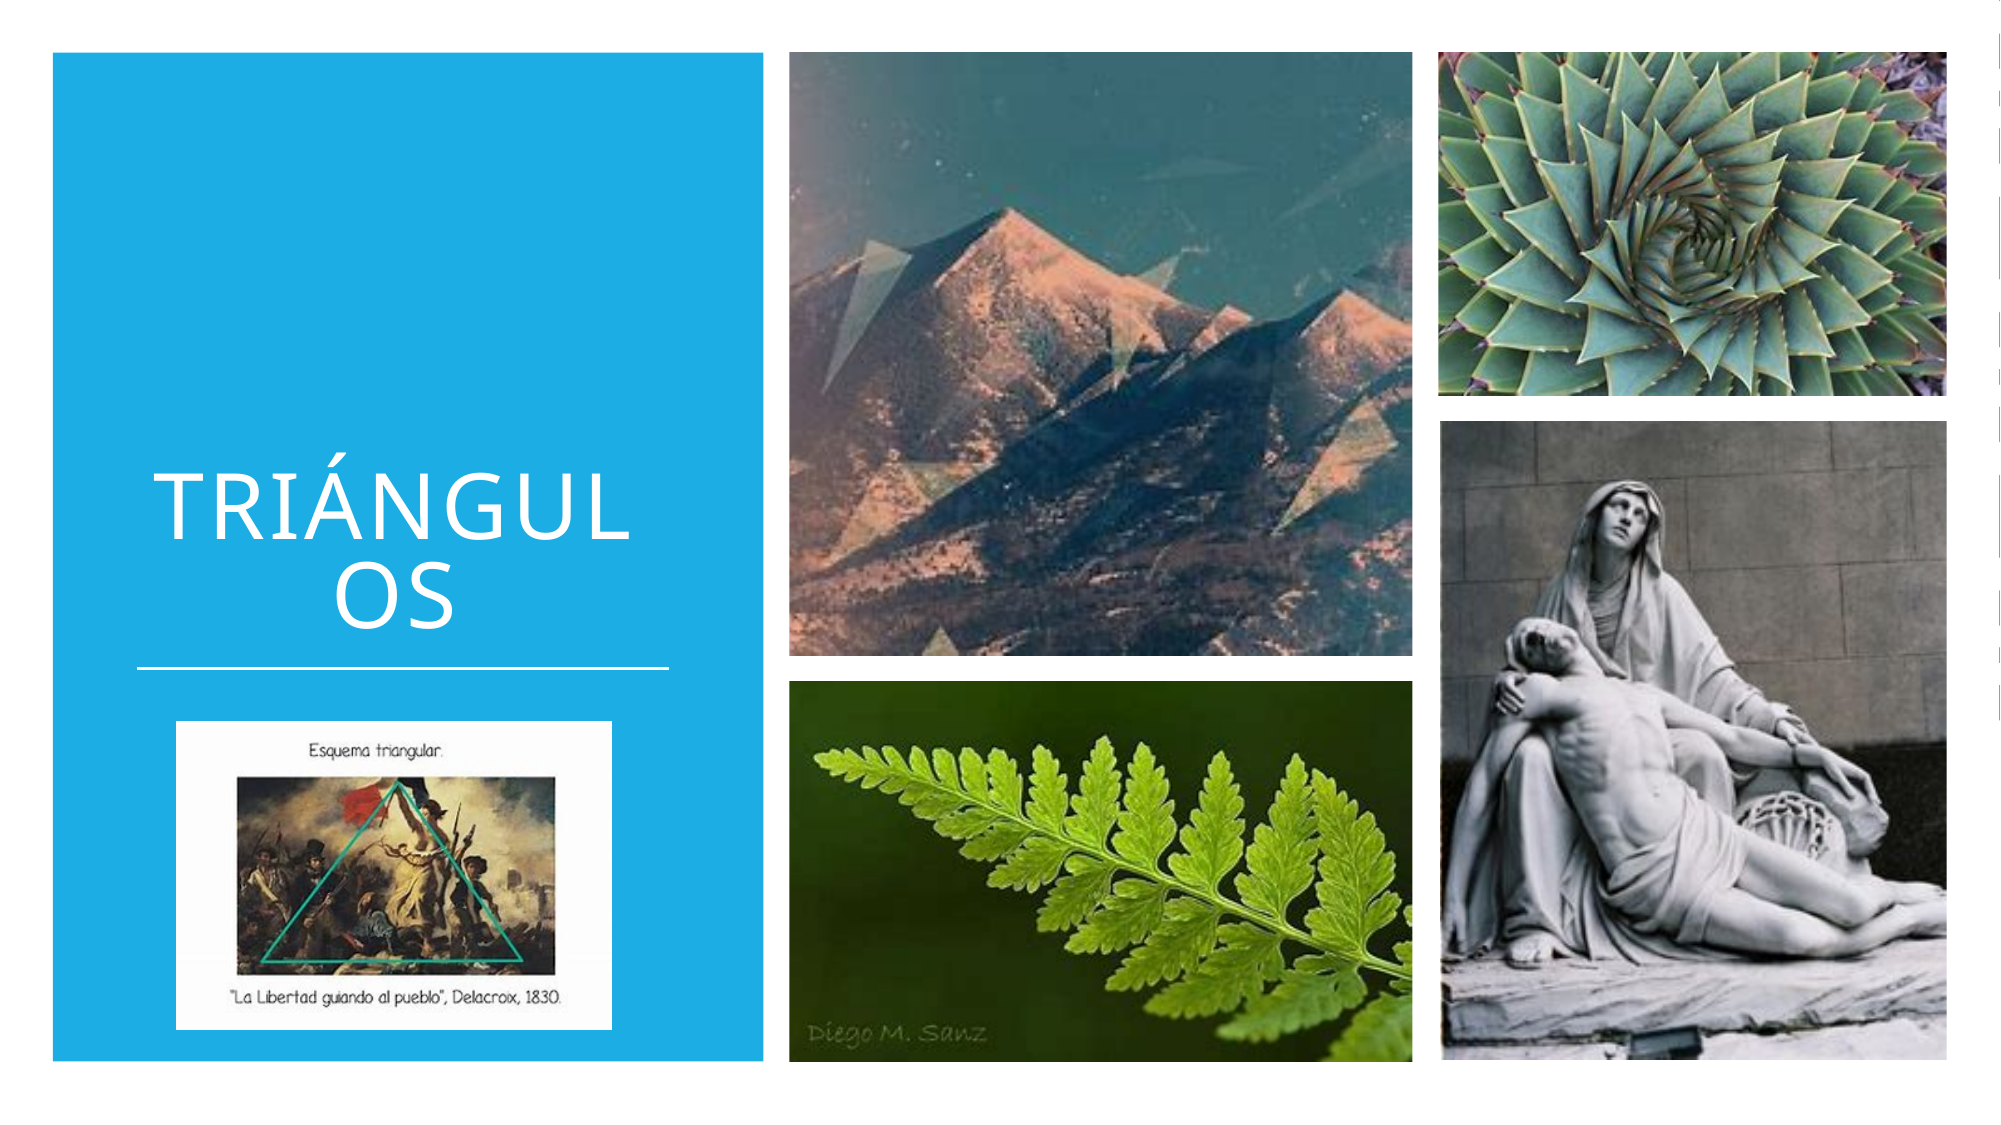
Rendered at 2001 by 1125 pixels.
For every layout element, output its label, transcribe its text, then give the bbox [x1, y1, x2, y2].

text_box [51, 51, 765, 1063]
picture [176, 721, 612, 1030]
picture [1438, 52, 1947, 396]
picture [789, 52, 1413, 656]
picture [789, 681, 1413, 1062]
title TRIÁNGULOS [104, 155, 684, 654]
picture [1439, 421, 1947, 1060]
text_box [0, 0, 2000, 1125]
